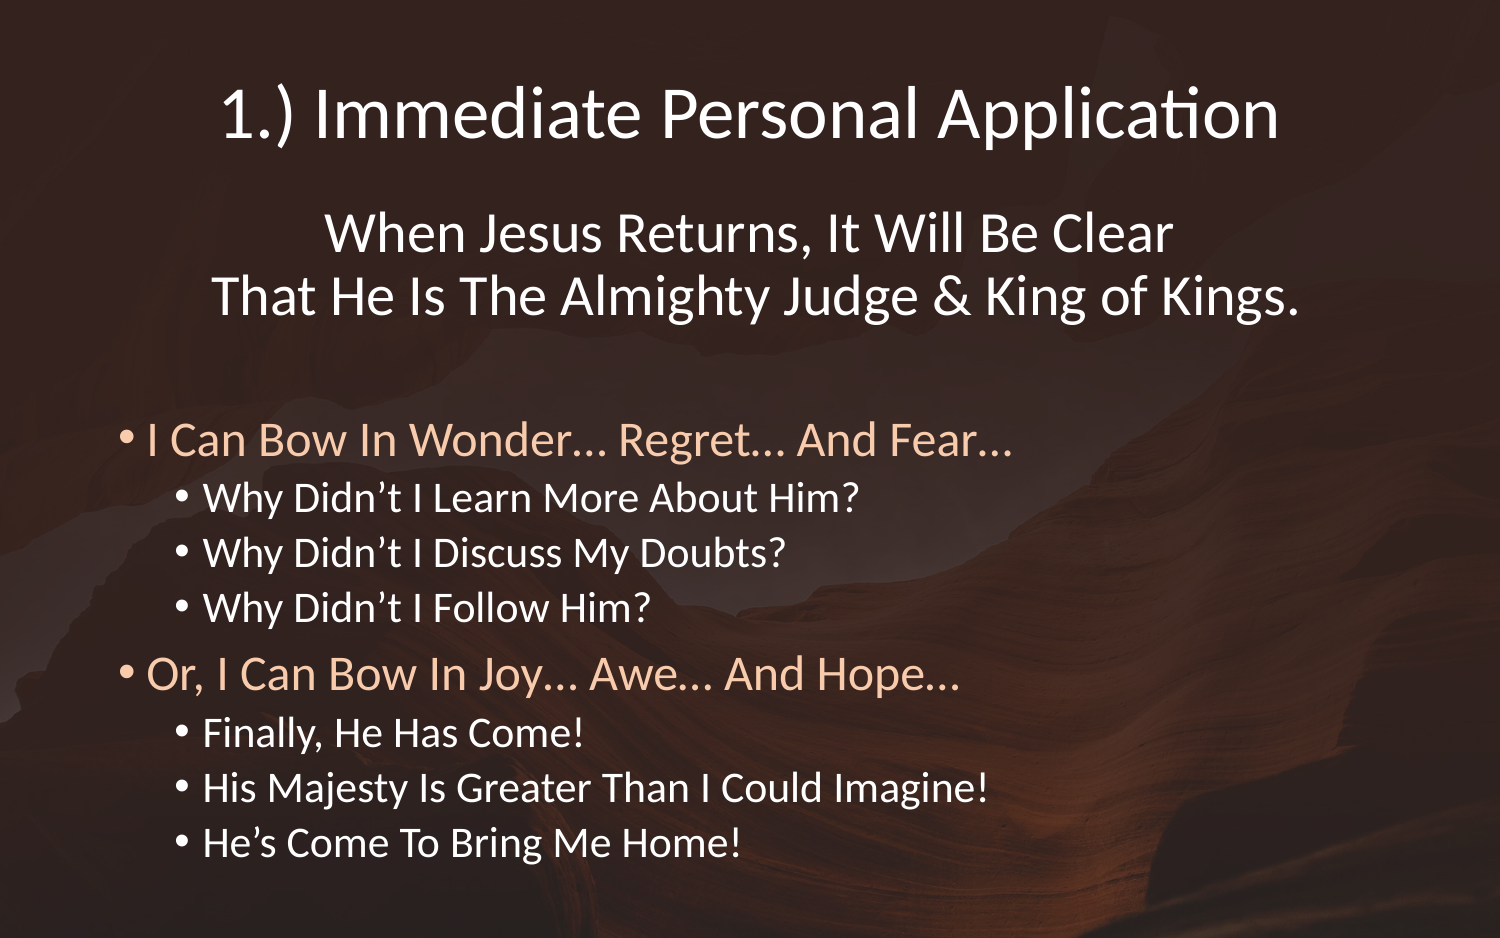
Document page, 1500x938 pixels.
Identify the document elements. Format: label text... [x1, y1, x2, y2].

title 1.) Immediate Personal Application [103, 23, 1397, 194]
list When Jesus Returns, It Will Be Clear That He Is The Almighty Judge & King of Kings. I Can Bow In Wonder… Regret… And Fear… Why Didn’t I Learn More About Him? Why Didn’t I Discuss My Doubts? Why Didn’t I Follow Him? Or, I Can Bow In Joy… Awe… And Hope… Finally, He Has Come! His Majesty Is Greater Than I Could Imagine! He’s Come To Bring Me Home! [103, 194, 1397, 901]
picture [0, 0, 1500, 938]
